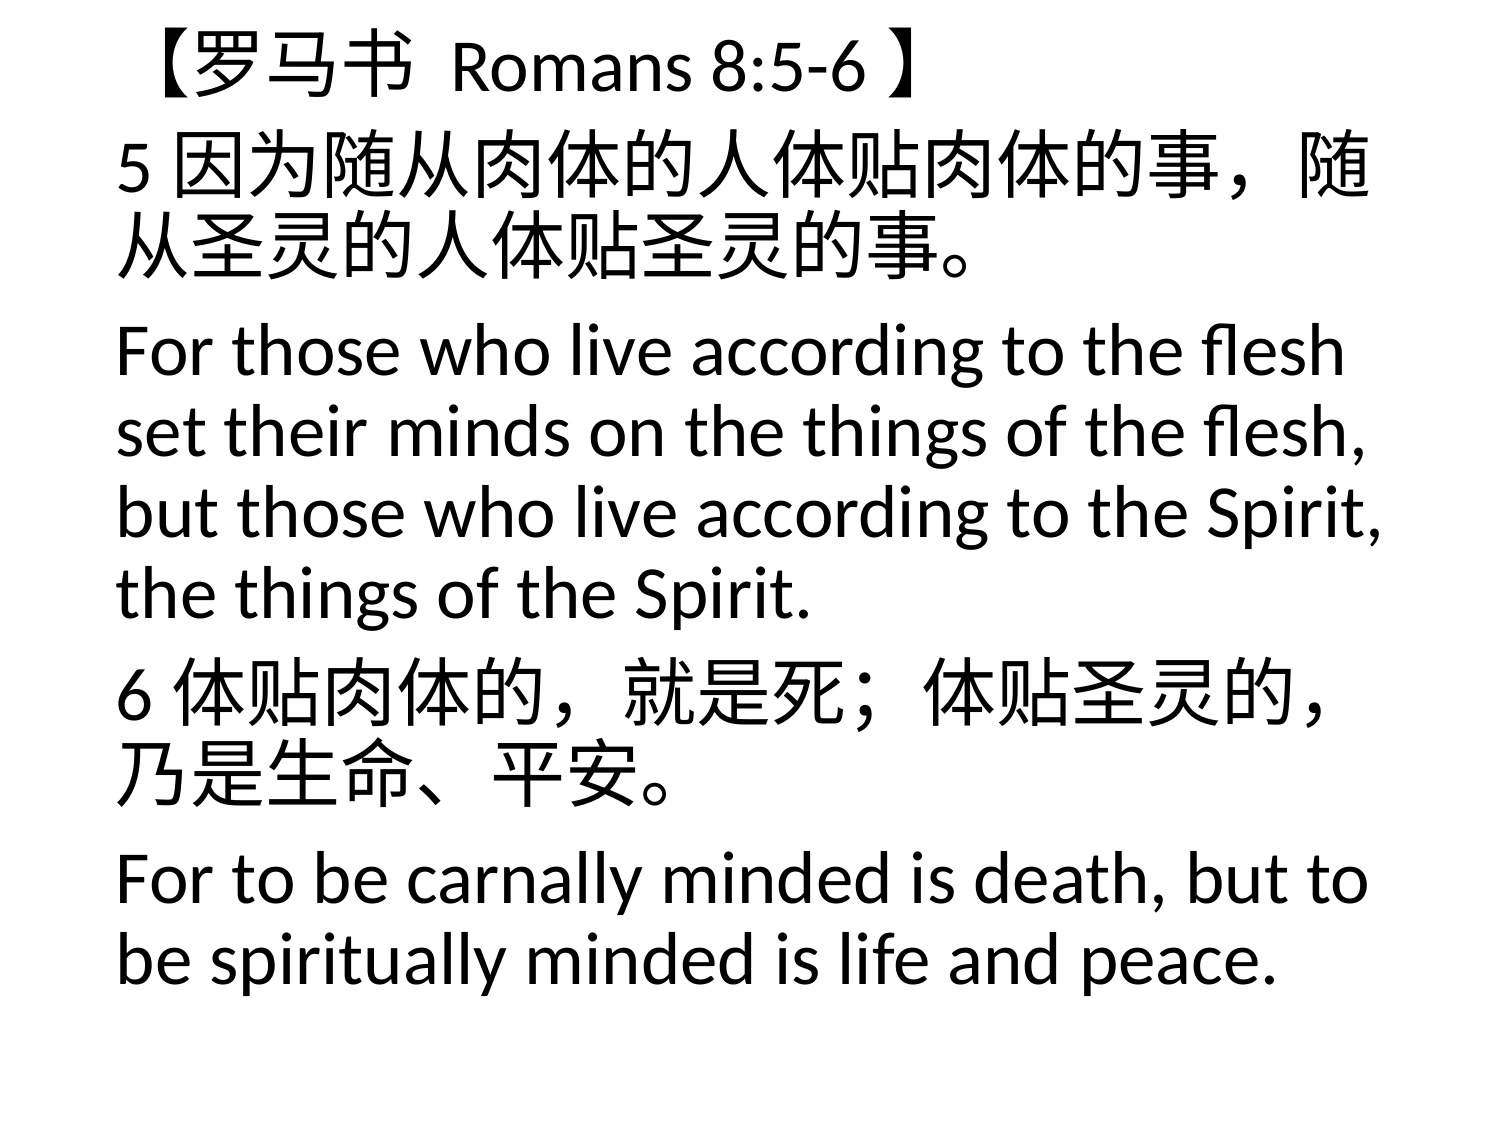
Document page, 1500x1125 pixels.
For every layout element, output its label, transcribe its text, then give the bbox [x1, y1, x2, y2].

subtitle 【罗马书 Romans 8:5-6】 5因为随从肉体的人体贴肉体的事，随从圣灵的人体贴圣灵的事。 For those who live according to the flesh set their minds on the things of the flesh, but those who live according to the Spirit, the things of the Spirit. 6体贴肉体的，就是死；体贴圣灵的，乃是生命、平安。 For to be carnally minded is death, but to be spiritually minded is life and peace. [100, 18, 1405, 1125]
